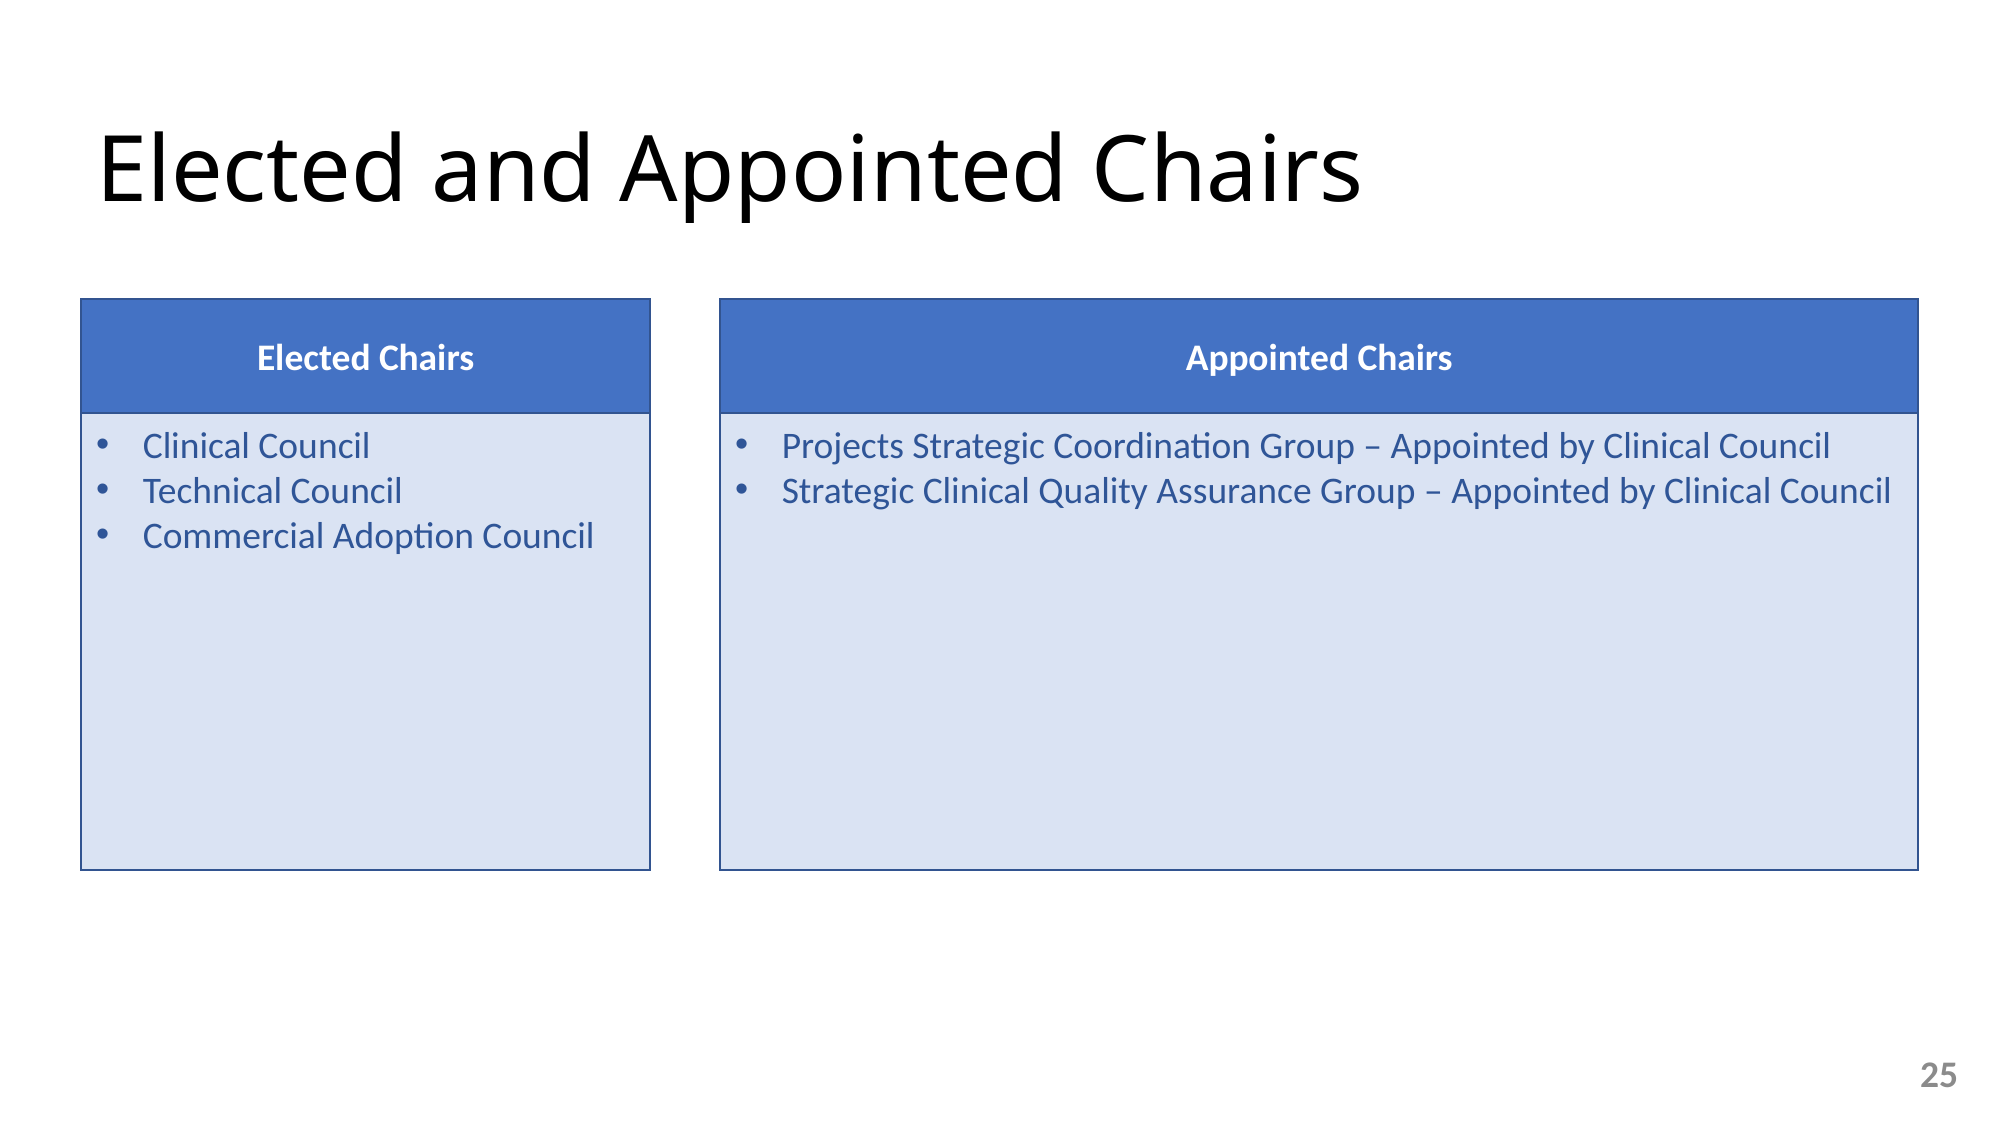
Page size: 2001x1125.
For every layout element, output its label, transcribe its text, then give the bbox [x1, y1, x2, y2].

slide_number 25 [1523, 1042, 1974, 1103]
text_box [81, 298, 651, 870]
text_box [720, 298, 1919, 870]
title Elected and Appointed Chairs [81, 63, 1807, 281]
